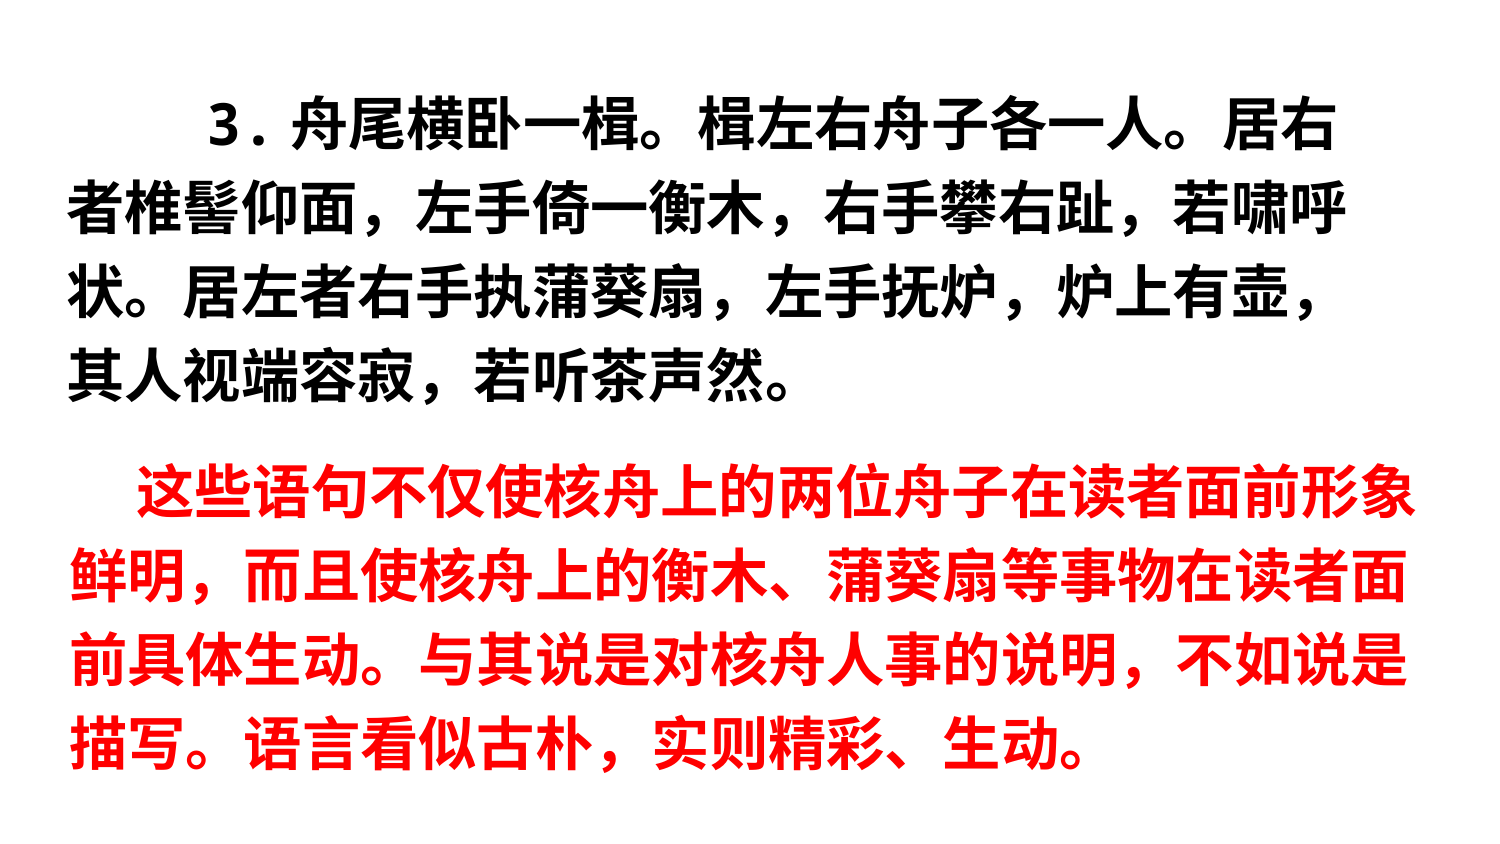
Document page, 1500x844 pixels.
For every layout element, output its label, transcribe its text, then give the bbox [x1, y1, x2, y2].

text_box 这些语句不仅使核舟上的两位舟子在读者面前形象鲜明，而且使核舟上的衡木、蒲葵扇等事物在读者面前具体生动。与其说是对核舟人事的说明，不如说是描写。语言看似古朴，实则精彩、生动。 [54, 433, 1441, 785]
text_box 3.舟尾横卧一楫。楫左右舟子各一人。居右者椎髻仰面，左手倚一衡木，右手攀右趾，若啸呼状。居左者右手执蒲葵扇，左手抚炉，炉上有壶，其人视端容寂，若听茶声然。 [51, 66, 1387, 417]
